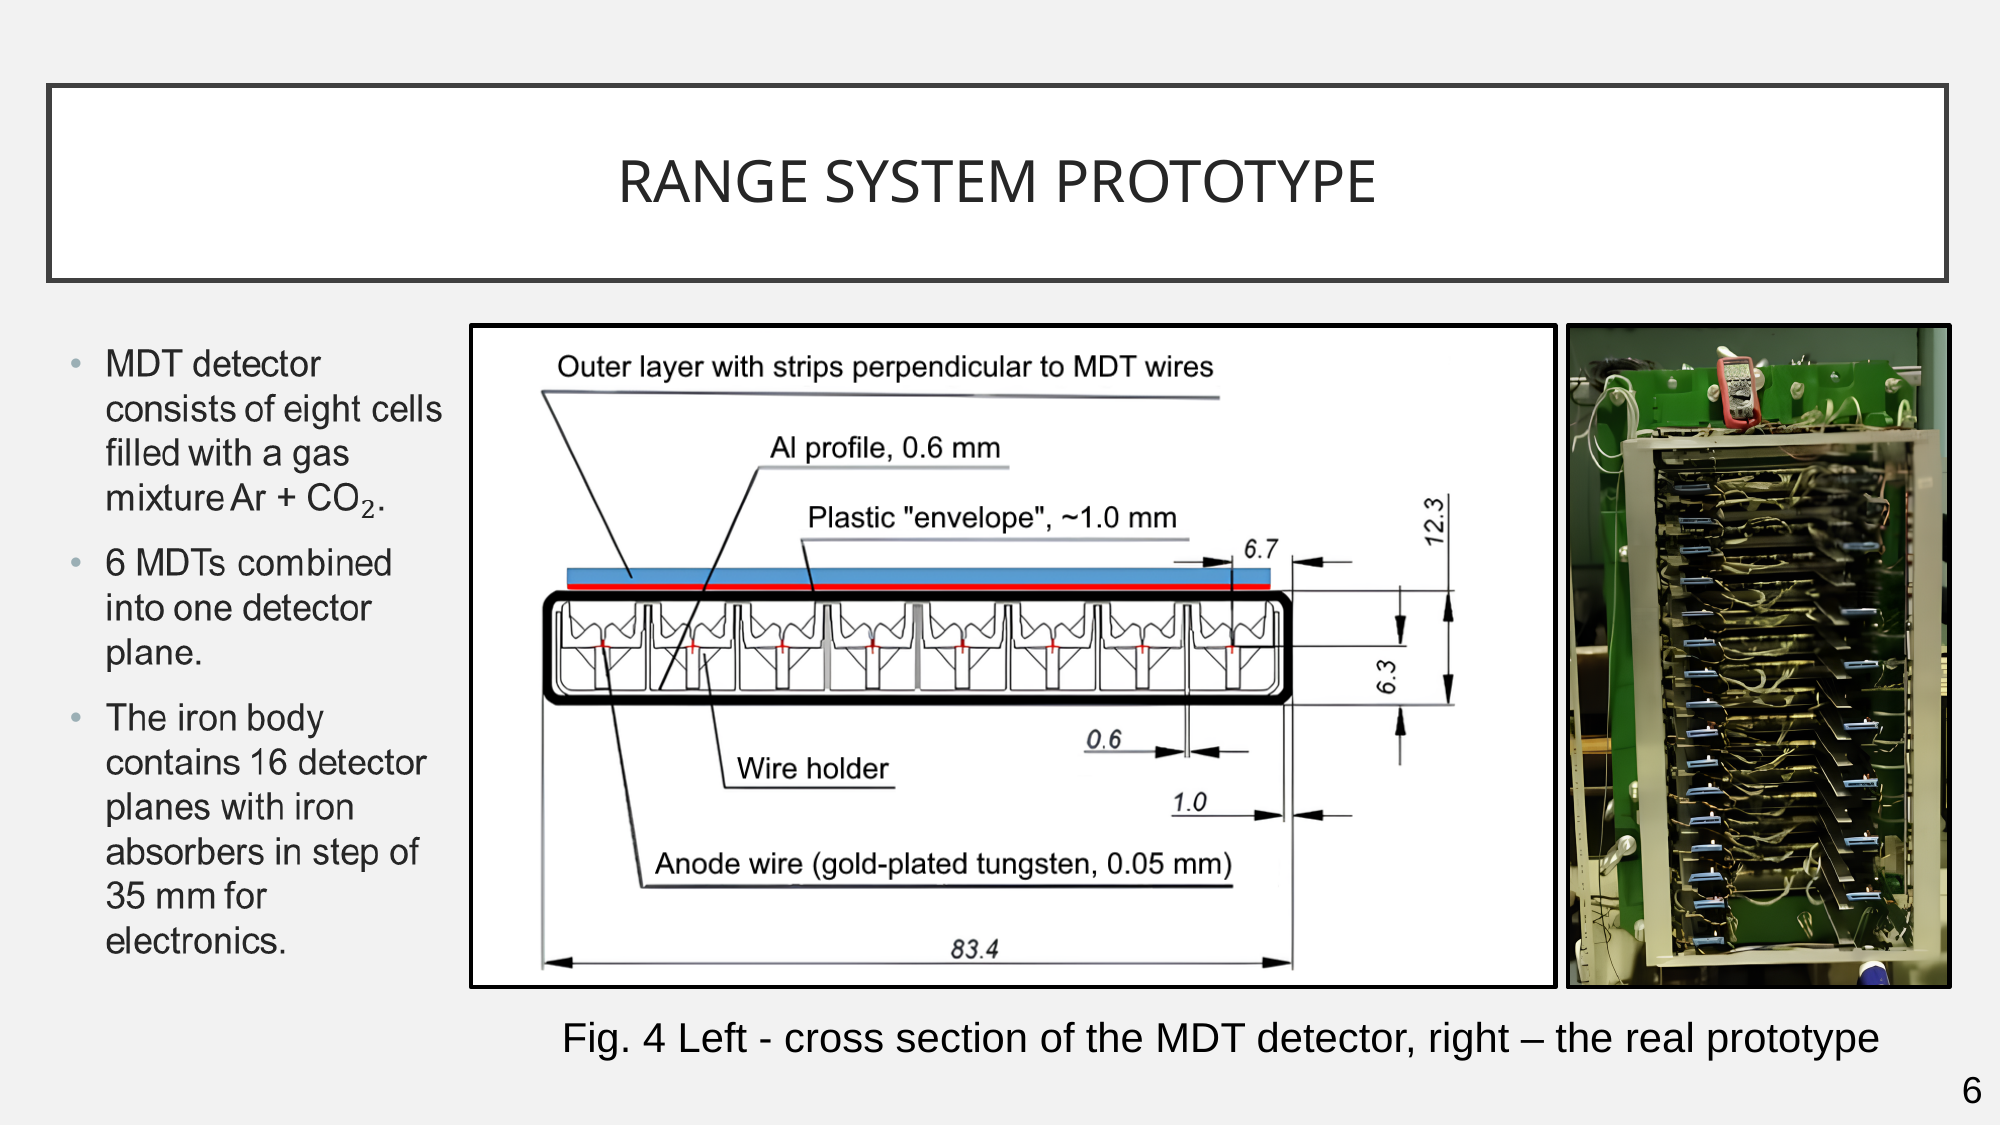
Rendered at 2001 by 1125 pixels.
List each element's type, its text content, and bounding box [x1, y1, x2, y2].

picture [473, 327, 1554, 986]
text_box Fig. 4 Left - cross section of the MDT detector, right – the real prototype [495, 1002, 1947, 1068]
picture [1569, 327, 1948, 986]
text_box 6 [1946, 1058, 1992, 1119]
list [48, 327, 469, 985]
title RANGE SYSTEM PROTOTYPE [46, 83, 1949, 283]
